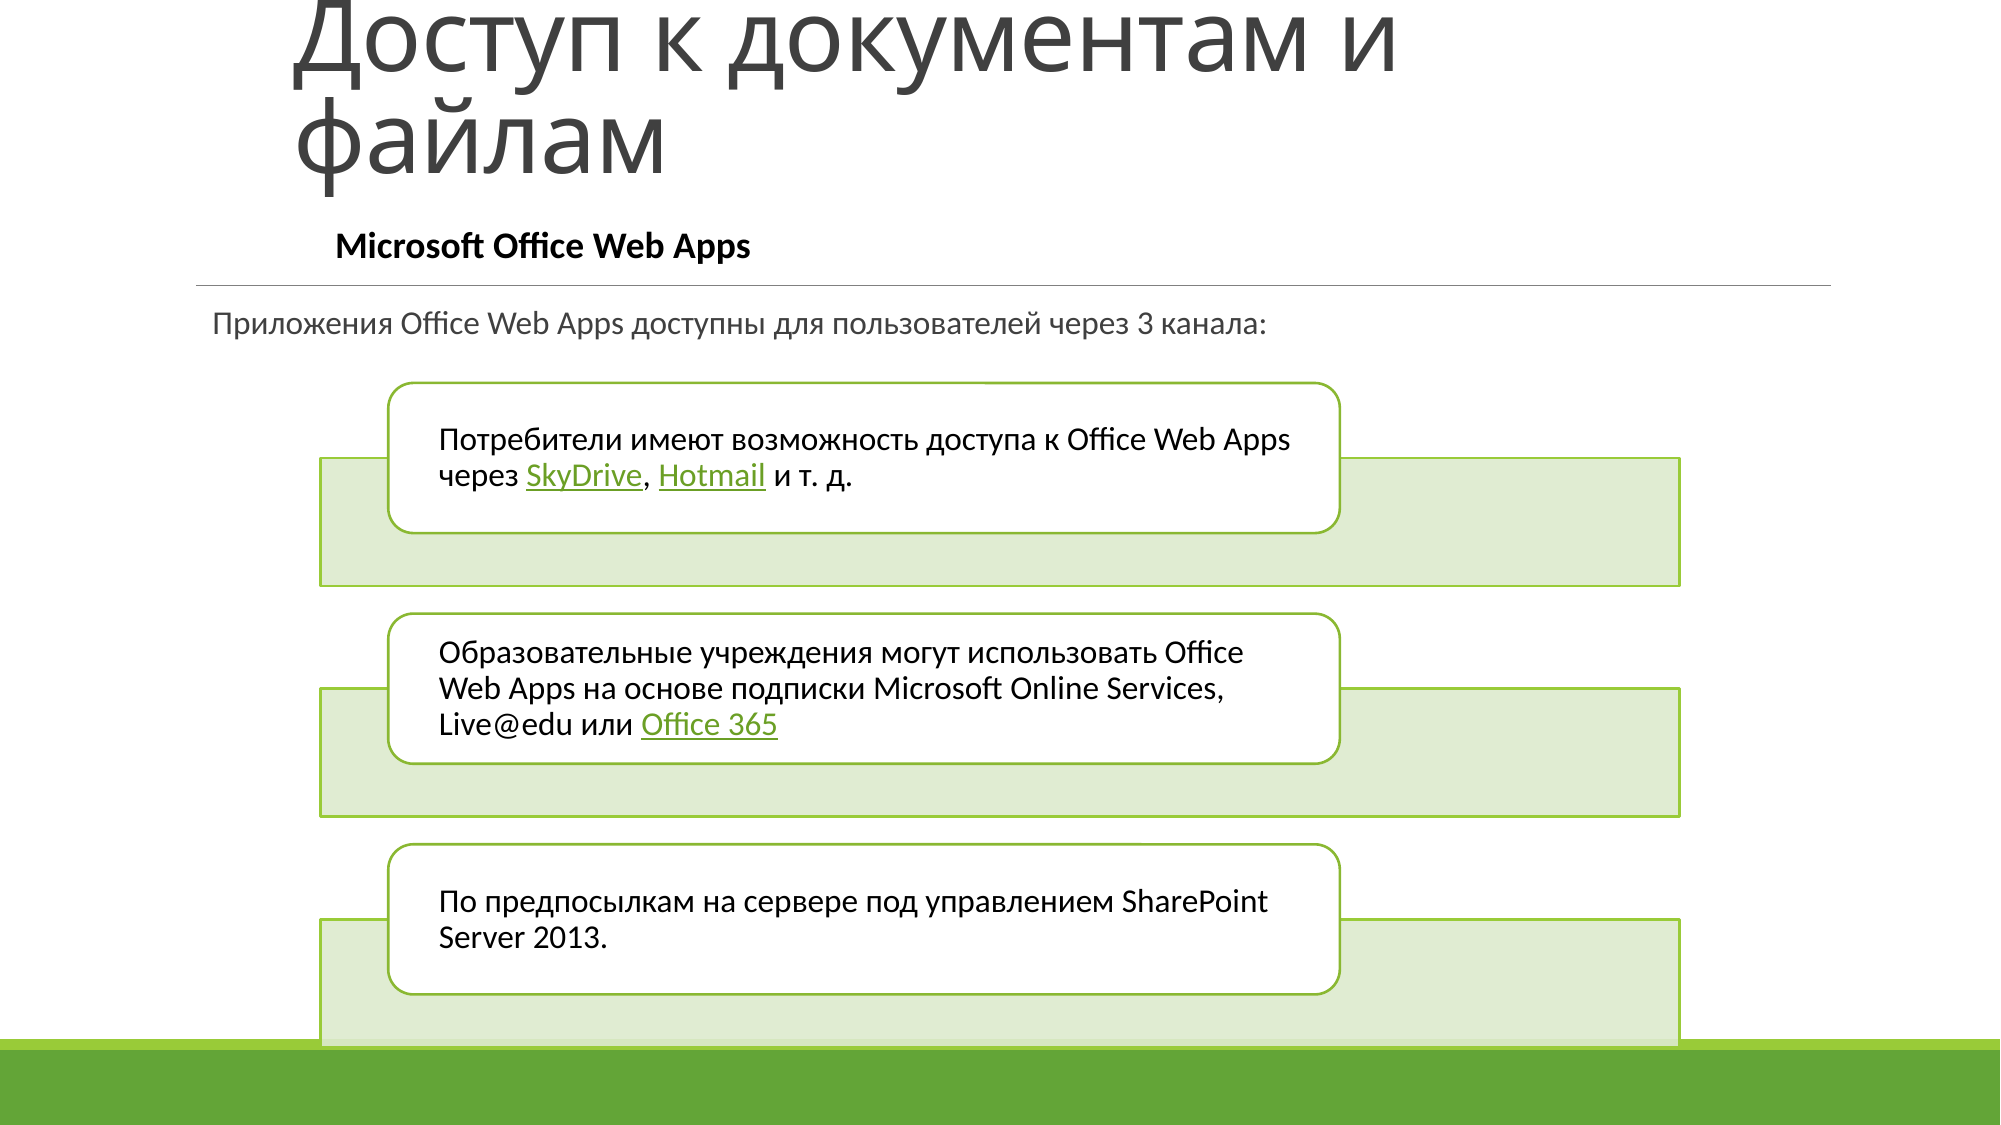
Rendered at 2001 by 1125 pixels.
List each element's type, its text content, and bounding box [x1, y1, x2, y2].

title Доступ к документам и файлам [278, 26, 1629, 202]
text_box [319, 381, 1681, 1050]
text_box Microsoft Office Web Apps [320, 213, 1704, 274]
list Приложения Office Web Apps доступны для пользователей через 3 канала: [212, 297, 1859, 1038]
